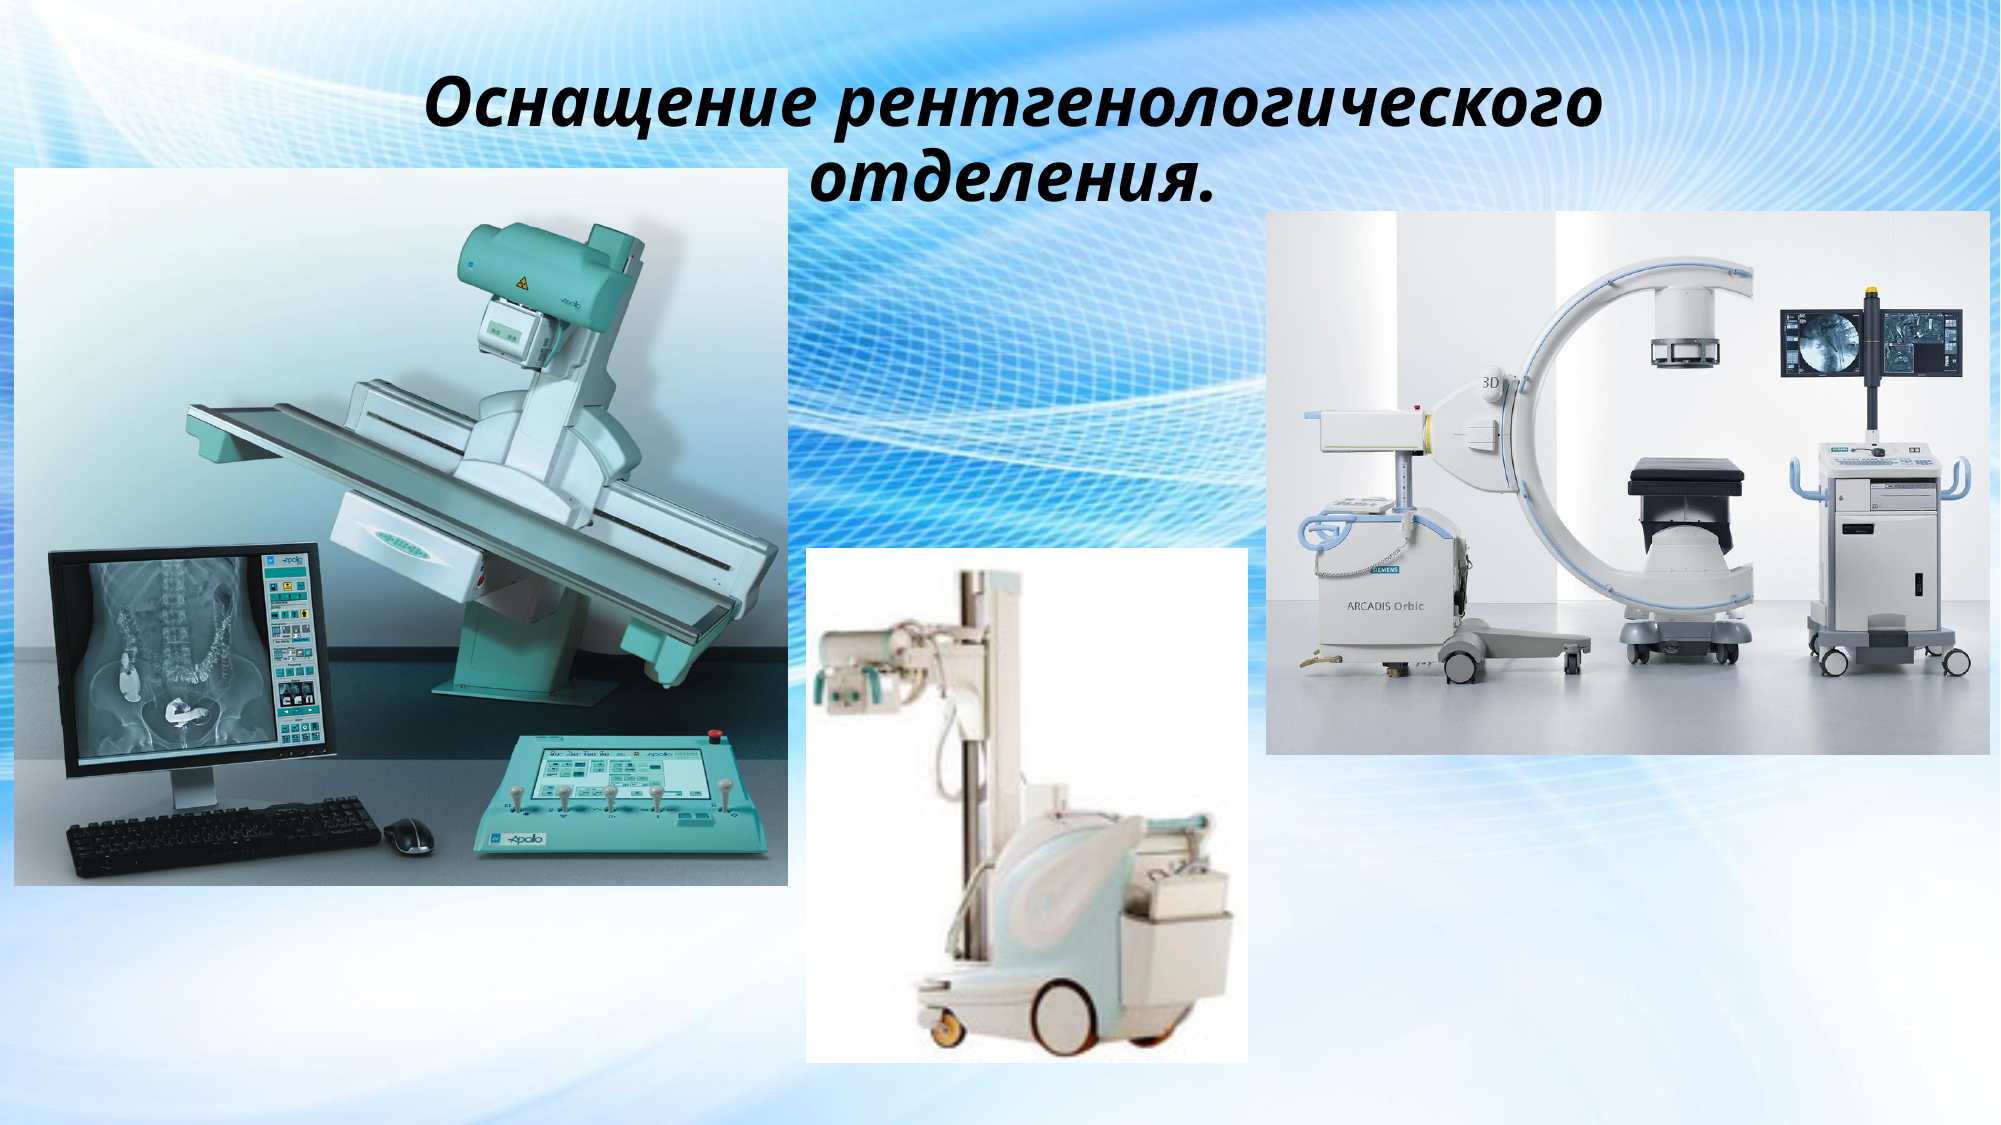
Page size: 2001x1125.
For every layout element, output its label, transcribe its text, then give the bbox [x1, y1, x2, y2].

picture [0, 0, 2001, 1125]
title Оснащение рентгенологического отделения. [400, 32, 1628, 251]
